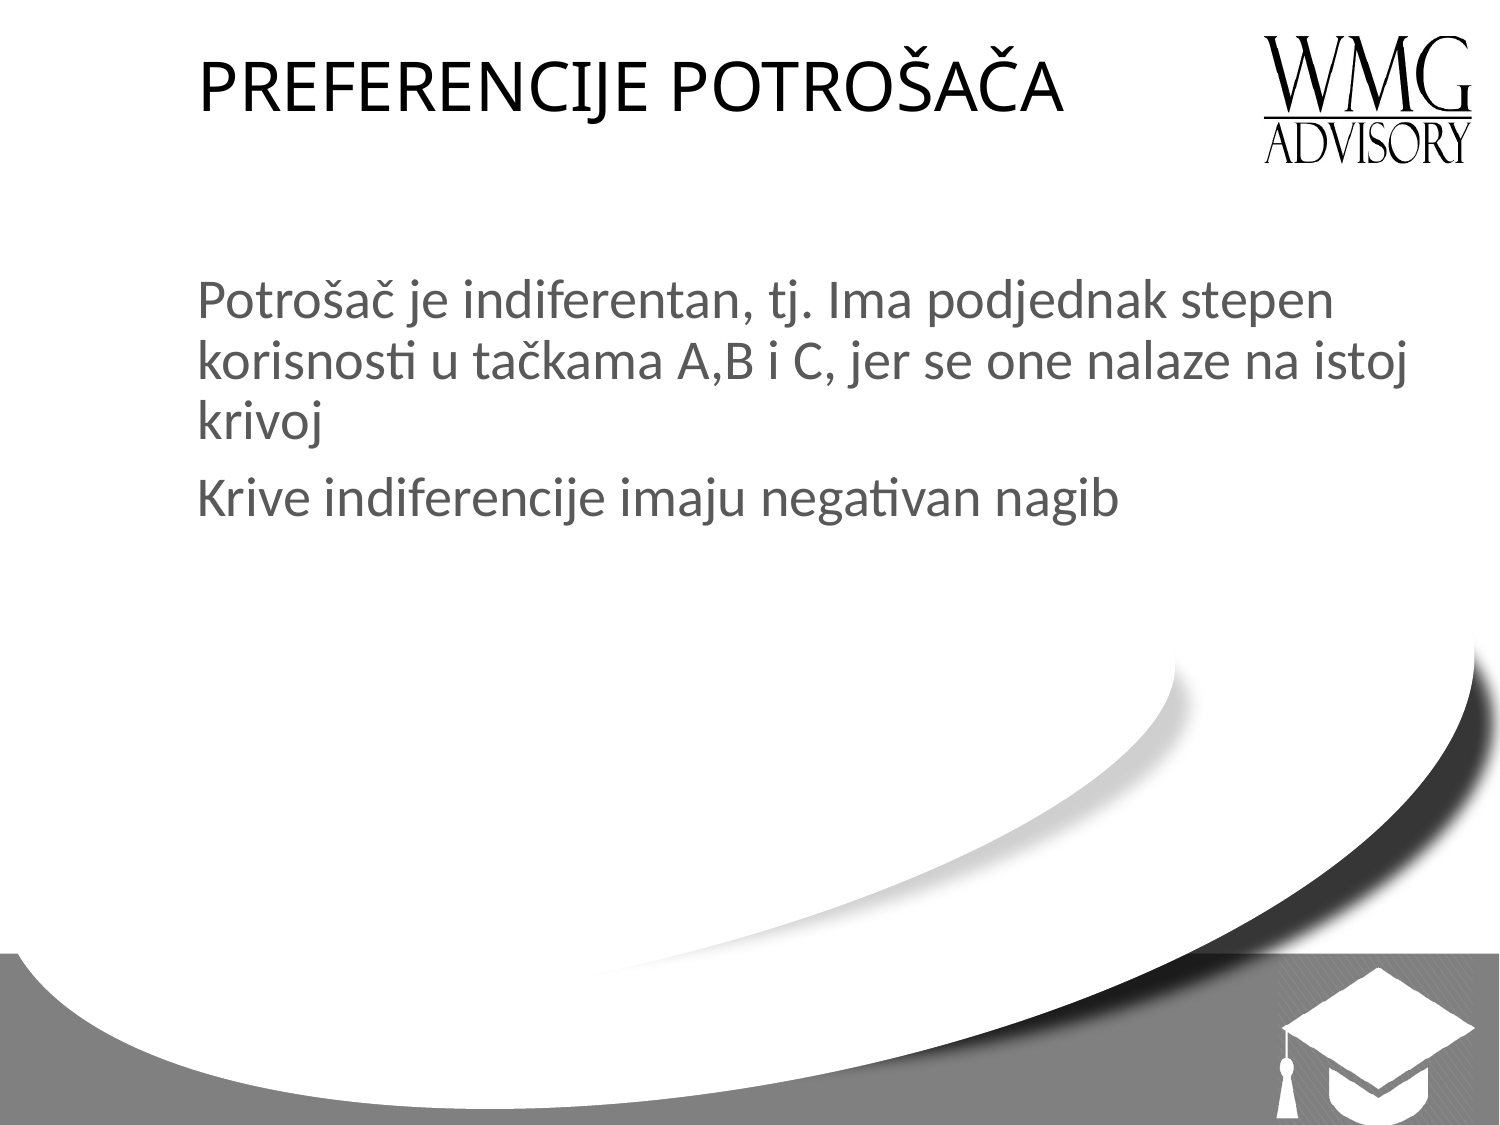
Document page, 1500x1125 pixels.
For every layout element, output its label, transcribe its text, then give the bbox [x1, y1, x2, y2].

title PREFERENCIJE POTROŠAČA [183, 45, 1425, 233]
picture [1260, 36, 1475, 166]
list Potrošač je indiferentan, tj. Ima podjednak stepen korisnosti u tačkama A,B i C, jer se one nalaze na istoj krivoj Krive indiferencije imaju negativan nagib [183, 262, 1425, 1005]
